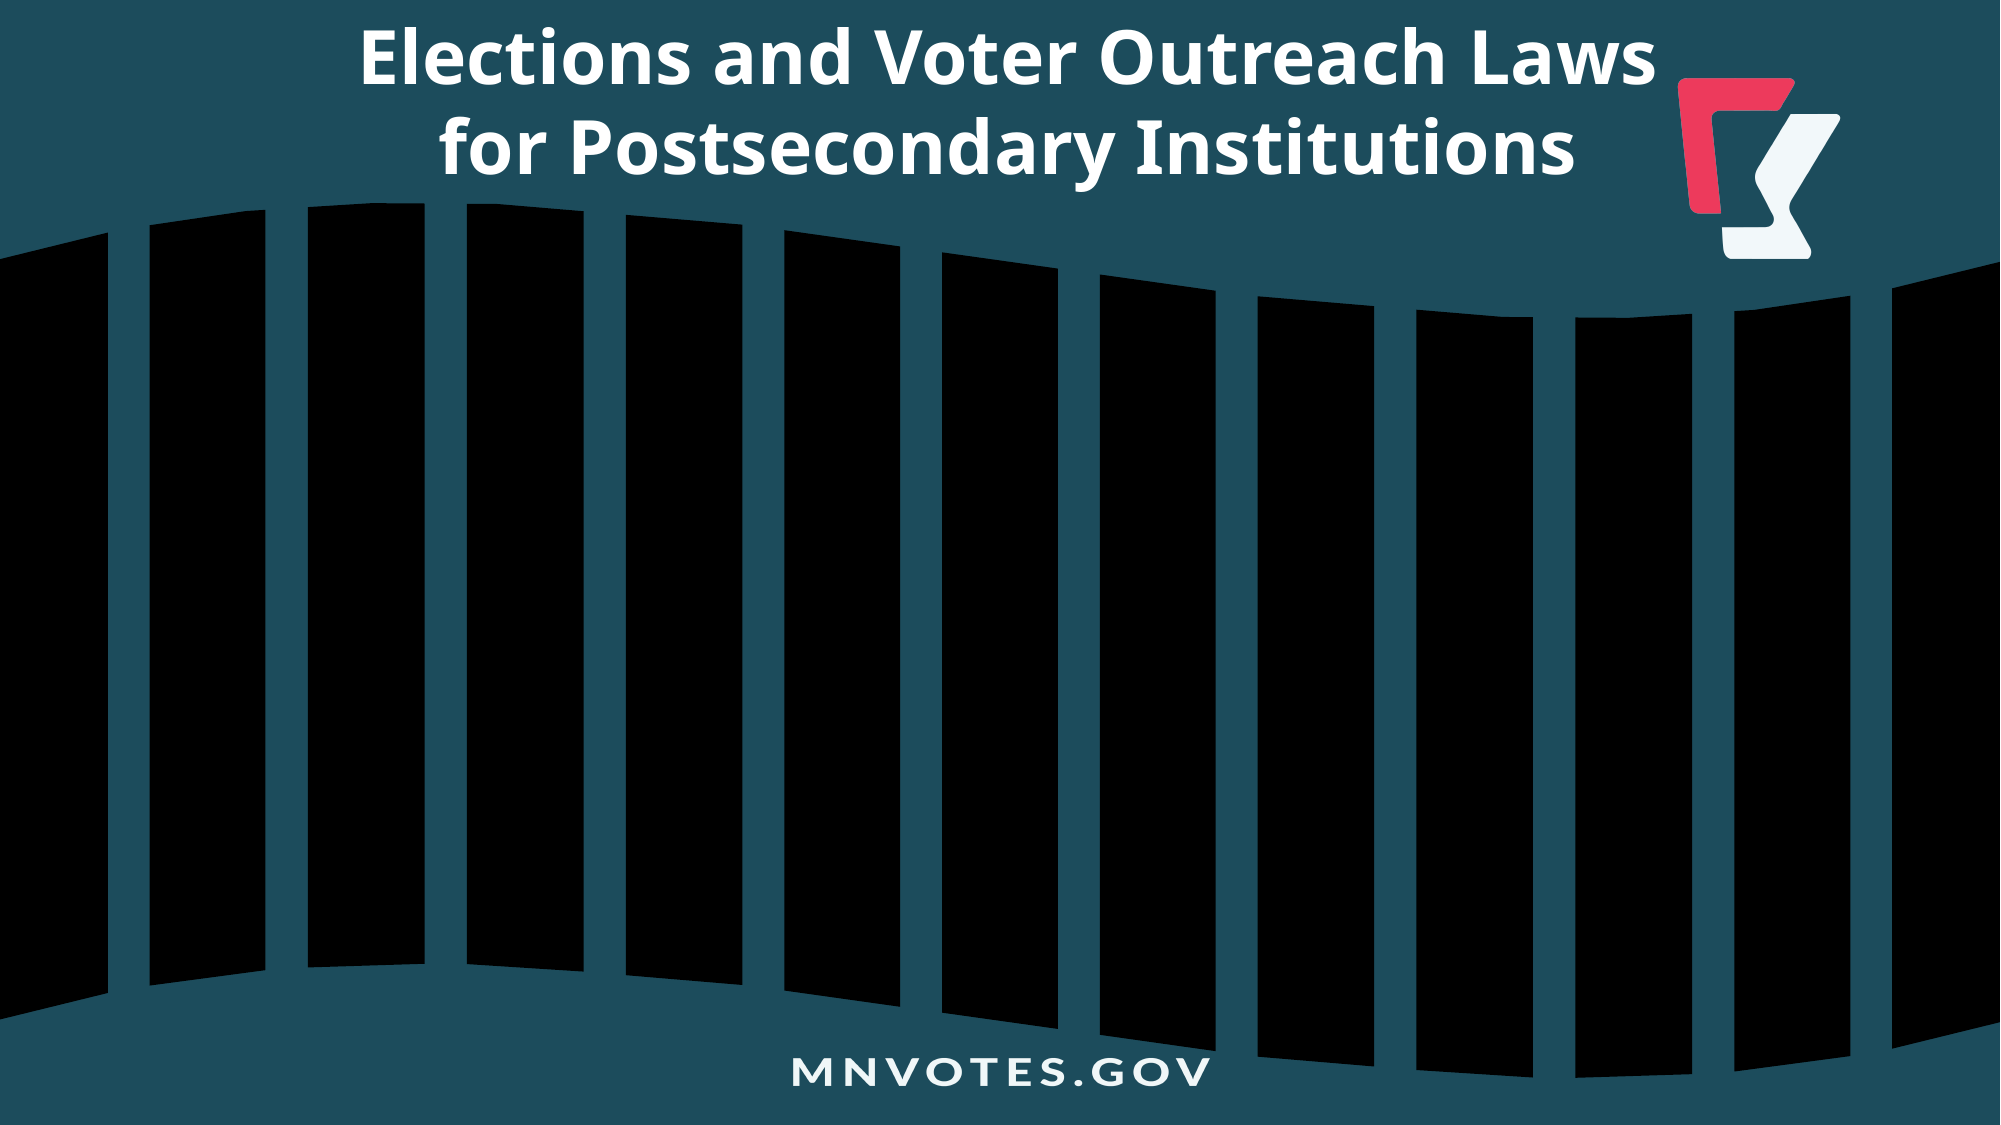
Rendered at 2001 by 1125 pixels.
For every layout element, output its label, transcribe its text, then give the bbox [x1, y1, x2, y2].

text_box Elections and Voter Outreach Laws for Postsecondary Institutions [5, 2, 2000, 198]
picture [758, 1026, 1242, 1118]
picture [1637, 198, 1881, 304]
